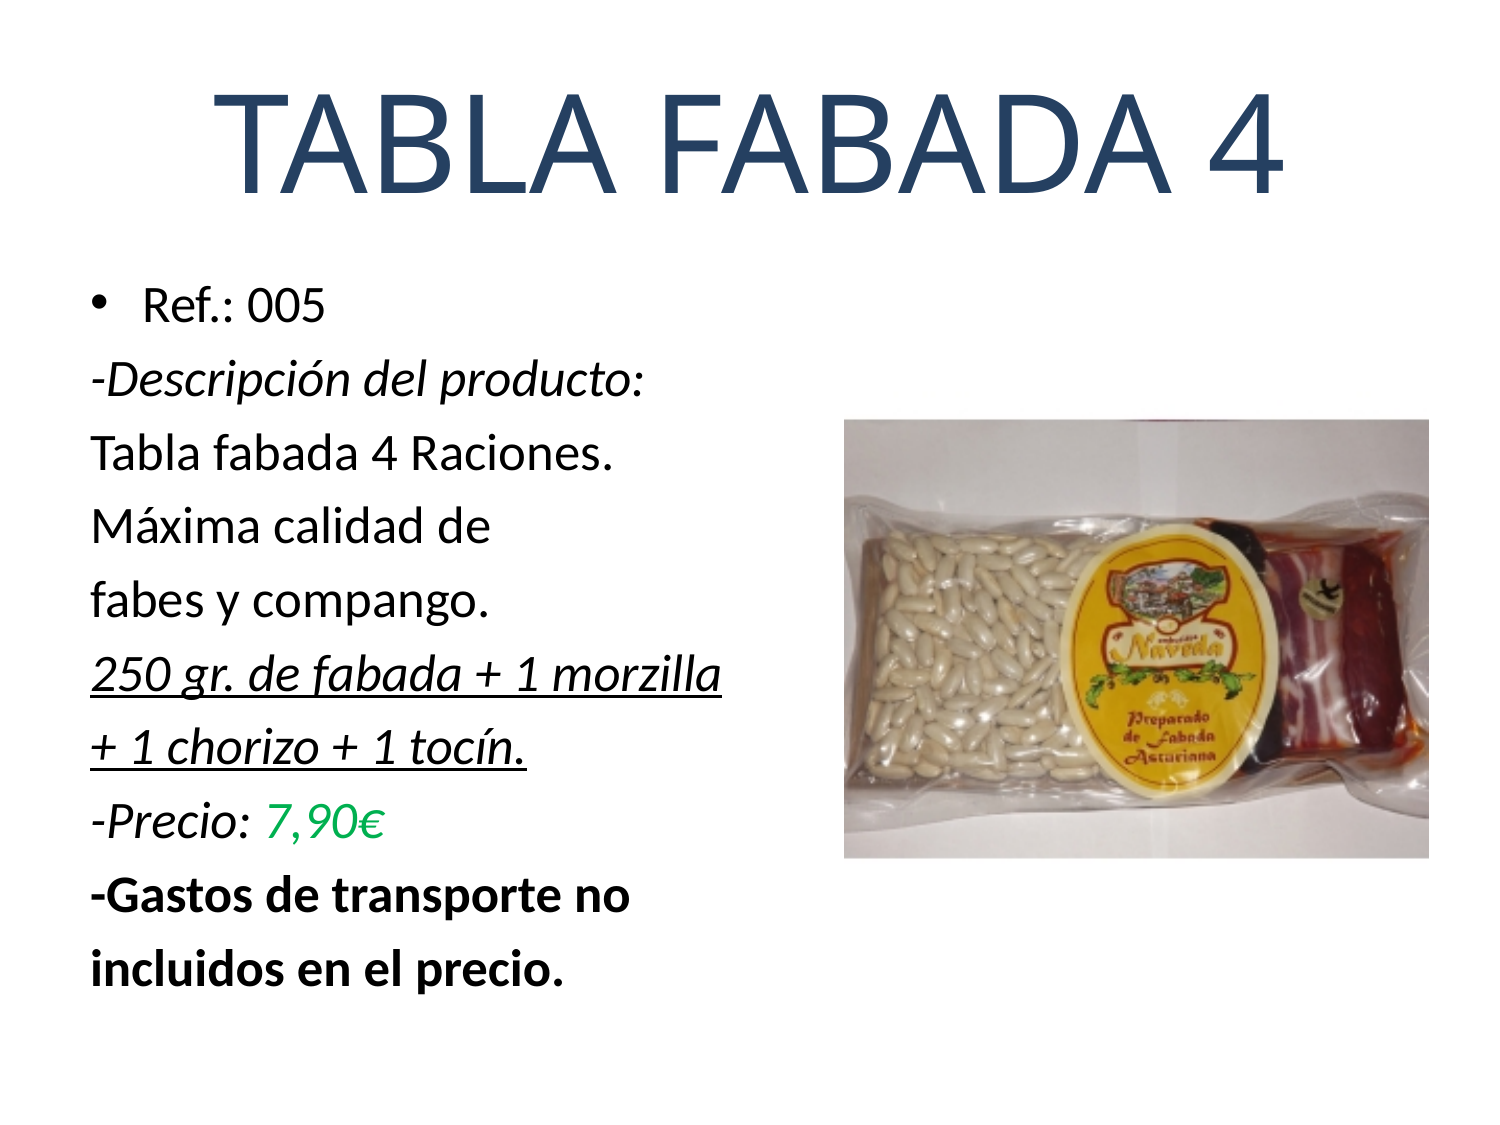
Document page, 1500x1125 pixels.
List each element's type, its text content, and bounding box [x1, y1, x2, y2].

title TABLA FABADA 4 [75, 45, 1425, 233]
list Ref.: 005 -Descripción del producto: Tabla fabada 4 Raciones. Máxima calidad de fabes y compango. 250 gr. de fabada + 1 morzilla + 1 chorizo + 1 tocín. -Precio: 7,90€ -Gastos de transporte no incluidos en el precio. [75, 262, 1425, 1005]
picture [844, 326, 1429, 953]
